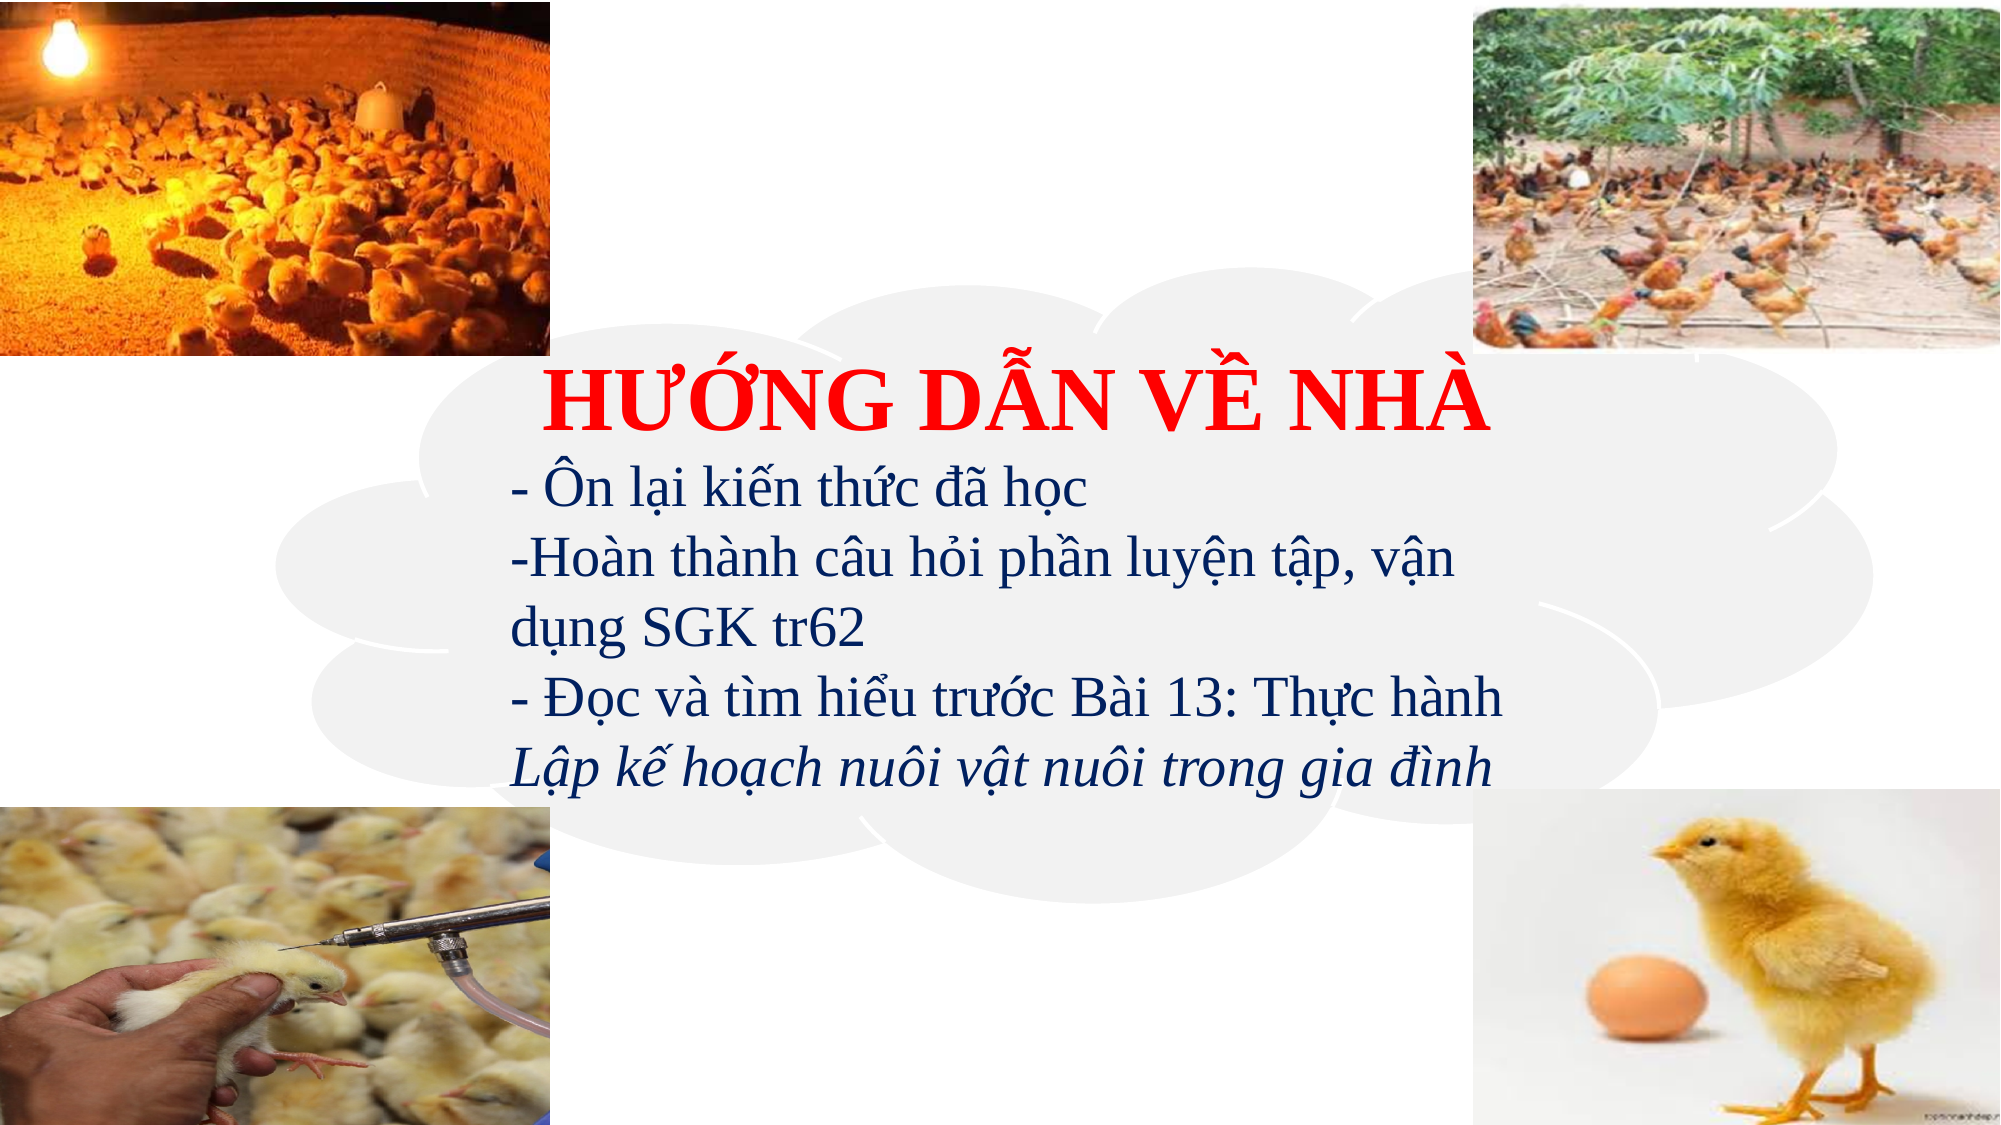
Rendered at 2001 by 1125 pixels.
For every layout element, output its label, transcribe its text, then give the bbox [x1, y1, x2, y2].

picture [0, 2, 550, 357]
picture [1473, 0, 2000, 354]
picture [0, 807, 550, 1125]
text_box HƯỚNG DẪN VỀ NHÀ - Ôn lại kiến thức đã học -Hoàn thành câu hỏi phần luyện tập, vận dụng SGK tr62 - Đọc và tìm hiểu trước Bài 13: Thực hành Lập kế hoạch nuôi vật nuôi trong gia đình [271, 263, 1878, 908]
picture [1473, 789, 2000, 1125]
